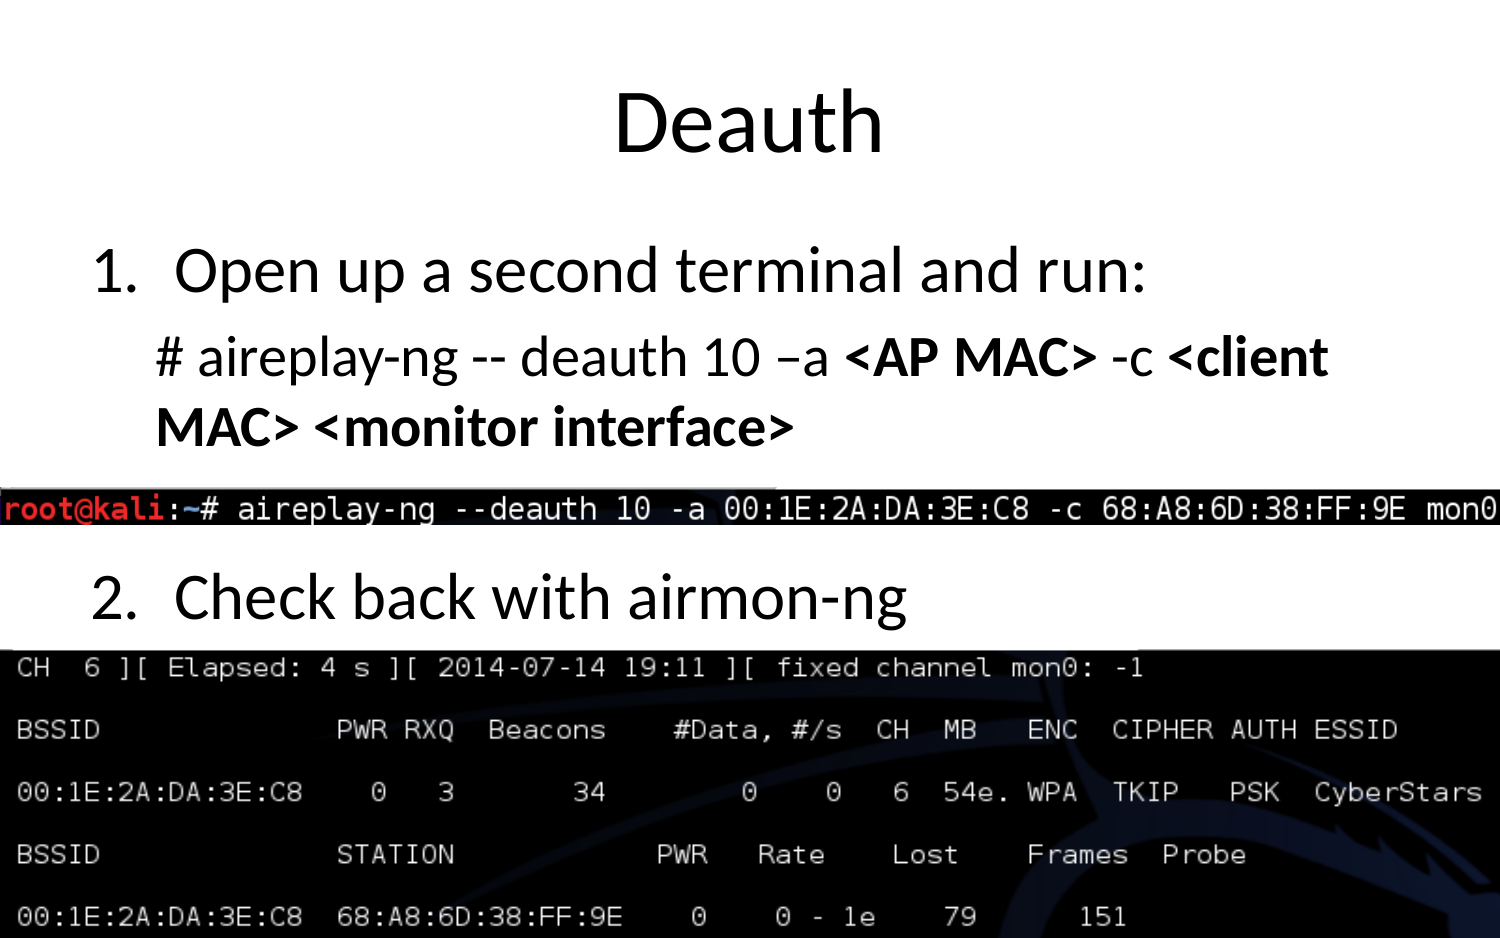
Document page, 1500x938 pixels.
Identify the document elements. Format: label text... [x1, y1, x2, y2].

picture [0, 648, 1500, 938]
picture [0, 486, 1500, 525]
list Open up a second terminal and run: # aireplay-ng -- deauth 10 –a <AP MAC> -c <client MAC> <monitor interface> Check back with airmon-ng [75, 218, 1425, 485]
list Open up a second terminal and run: # aireplay-ng -- deauth 10 –a <AP MAC> -c <client MAC> <monitor interface> Check back with airmon-ng [75, 533, 1425, 647]
title Deauth [75, 37, 1425, 194]
